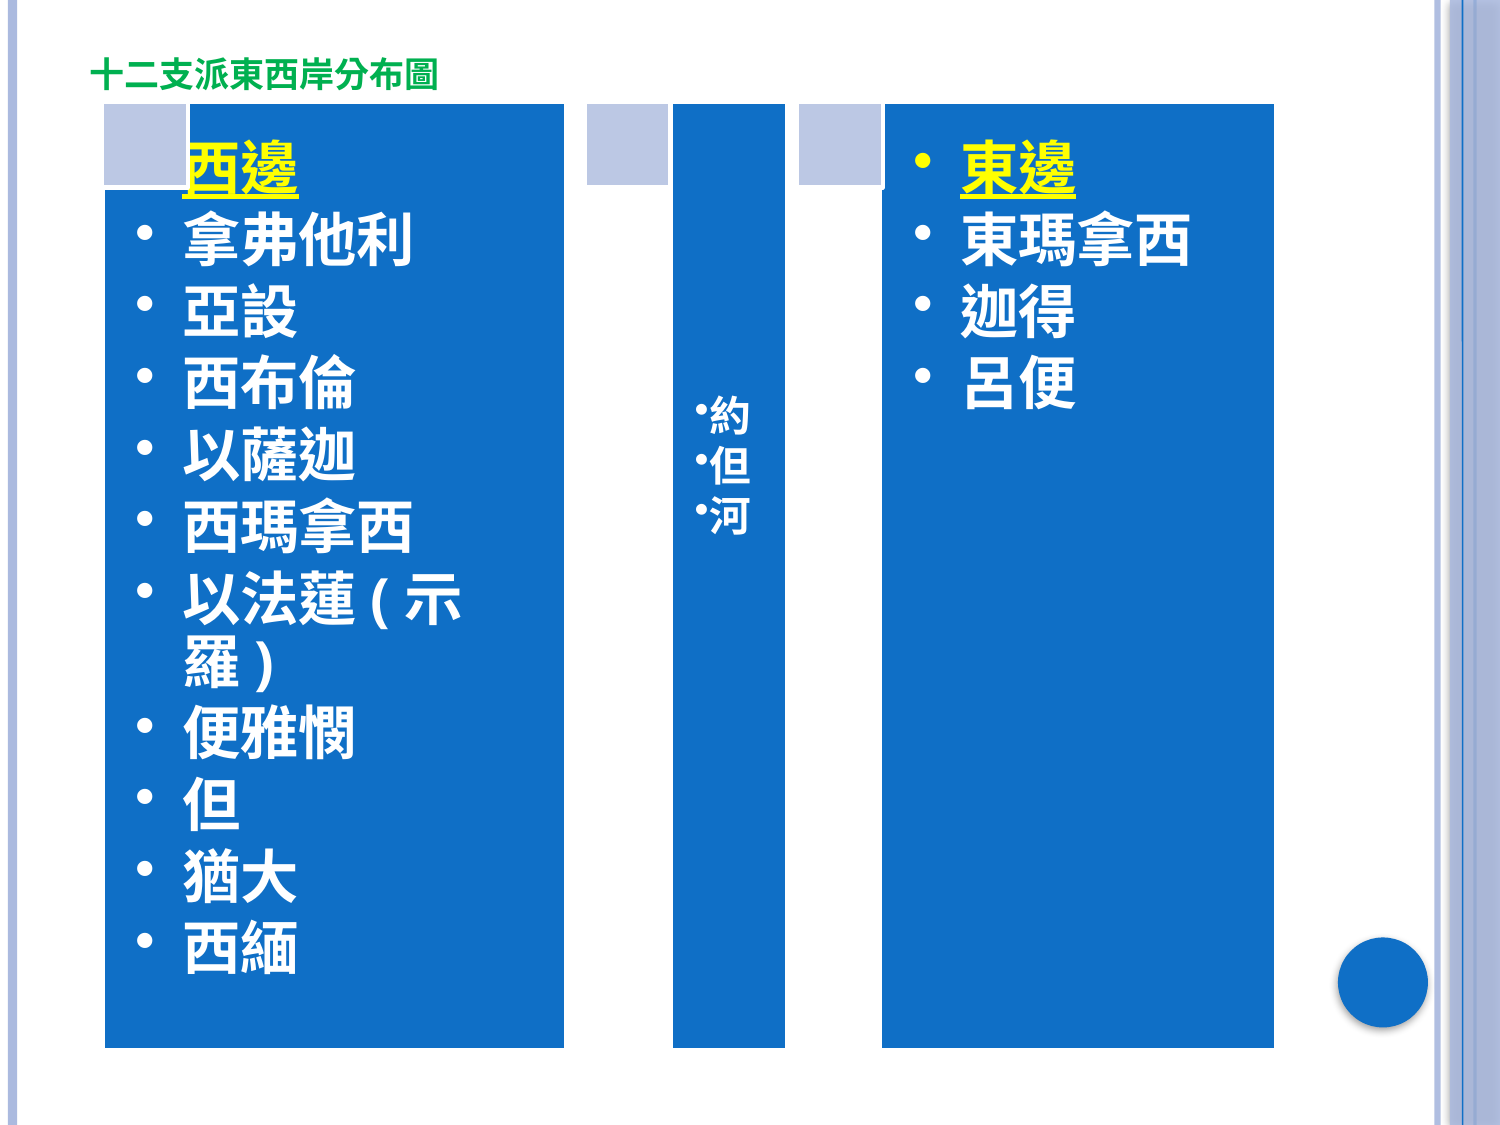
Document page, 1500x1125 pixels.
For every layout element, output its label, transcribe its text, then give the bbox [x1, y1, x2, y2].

title 十二支派東西岸分布圖 [75, 45, 1300, 100]
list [76, 101, 1303, 1051]
